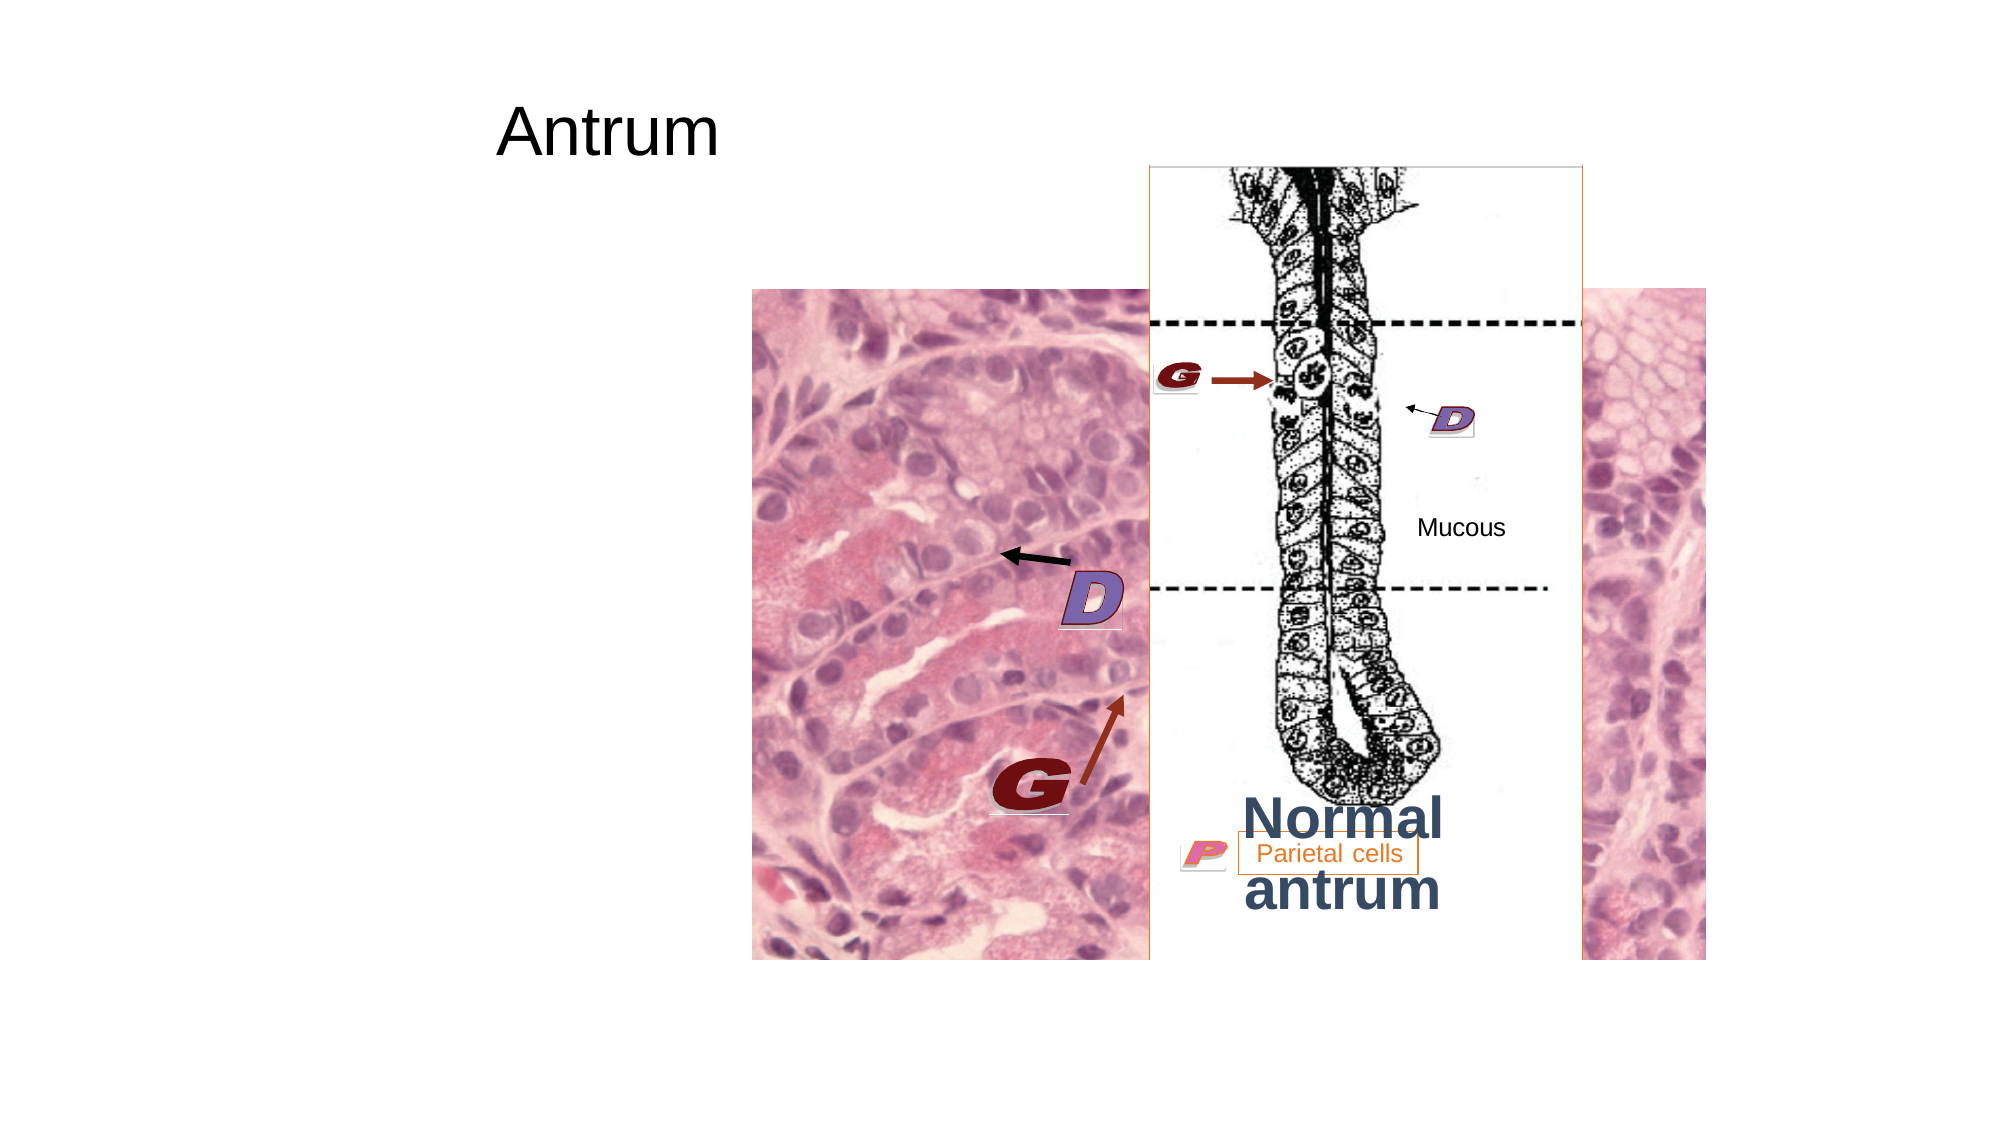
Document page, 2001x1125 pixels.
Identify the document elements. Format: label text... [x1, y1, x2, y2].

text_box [752, 164, 1706, 961]
title Antrum [93, 31, 1209, 222]
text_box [1181, 830, 1419, 876]
